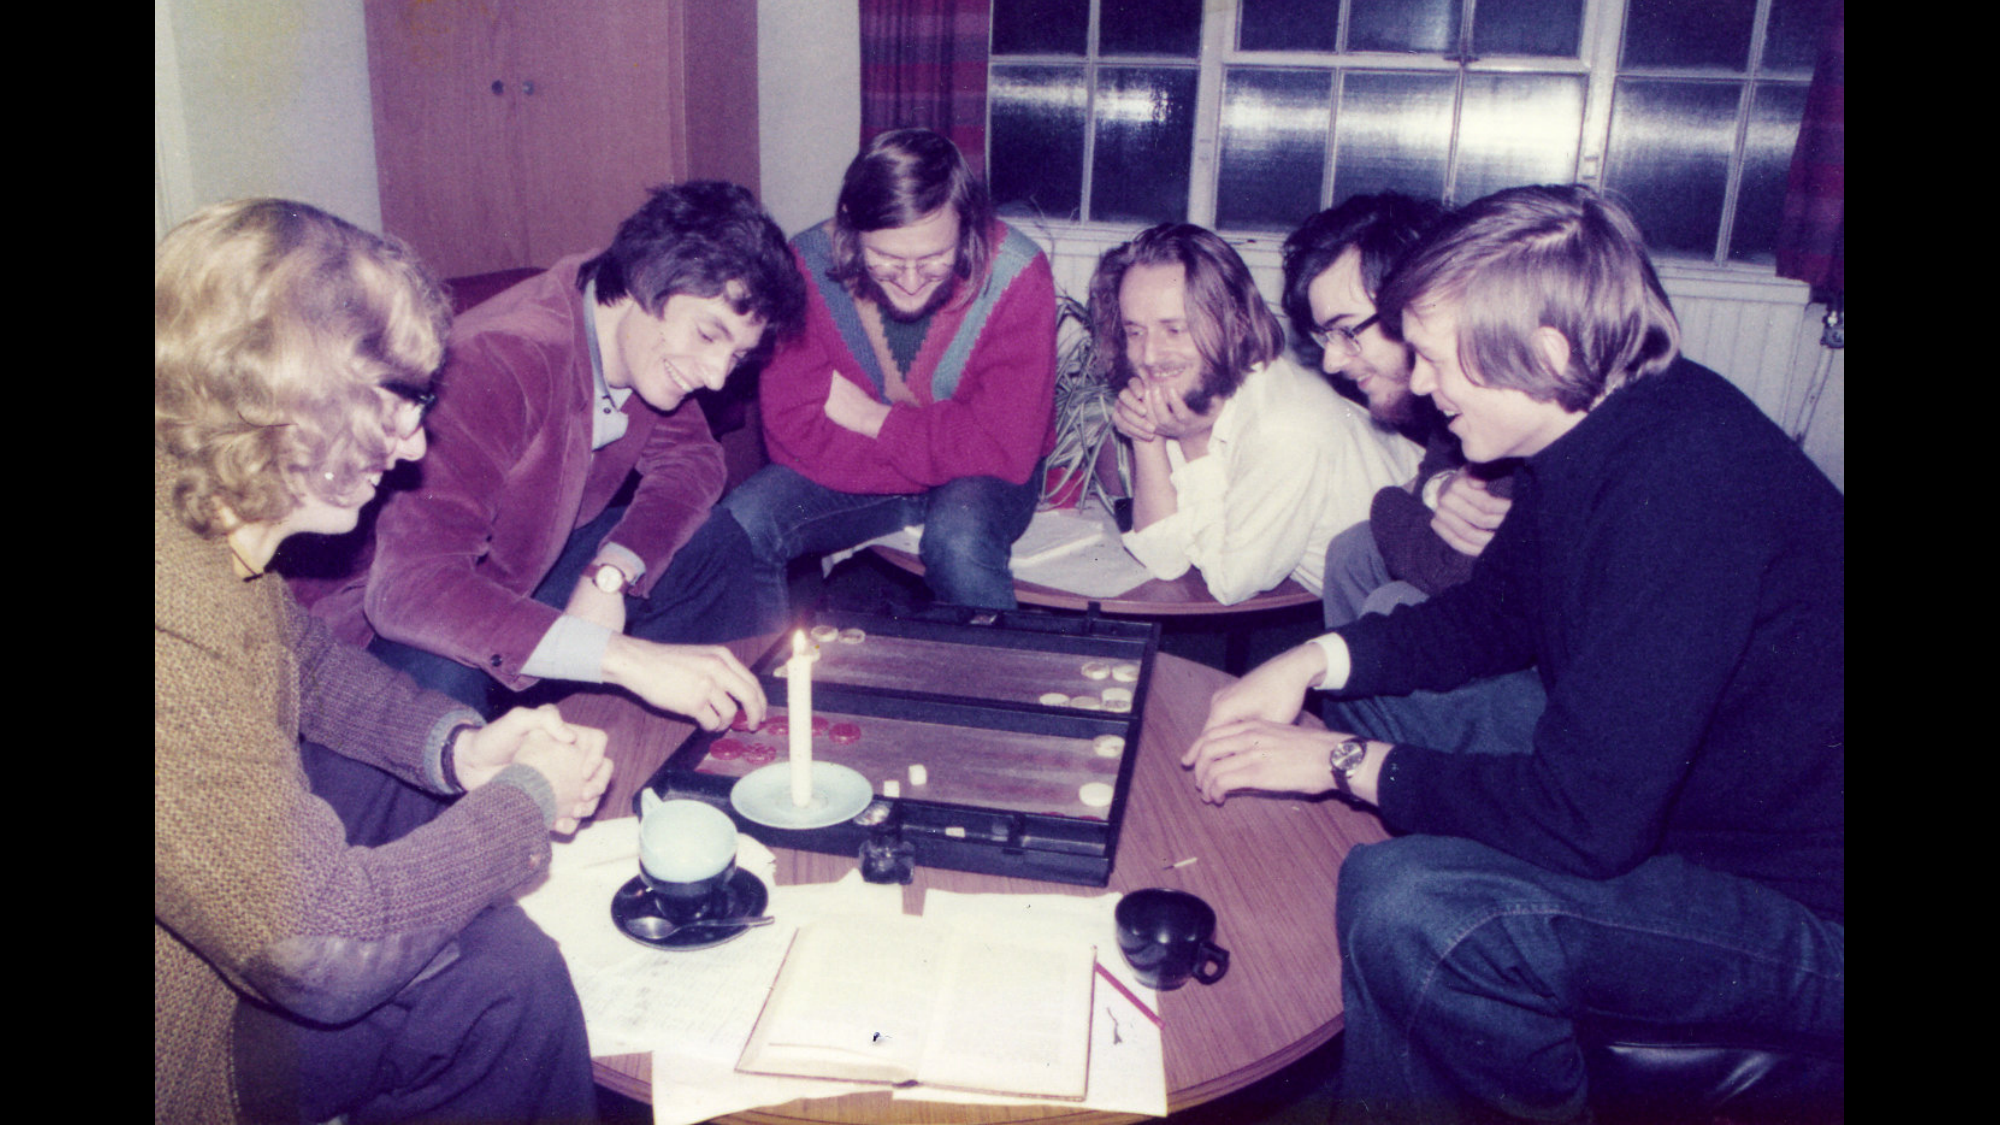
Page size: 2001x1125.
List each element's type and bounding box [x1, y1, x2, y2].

picture [155, 0, 1845, 1125]
text_box [1845, 0, 2000, 1125]
text_box [0, 0, 155, 1125]
